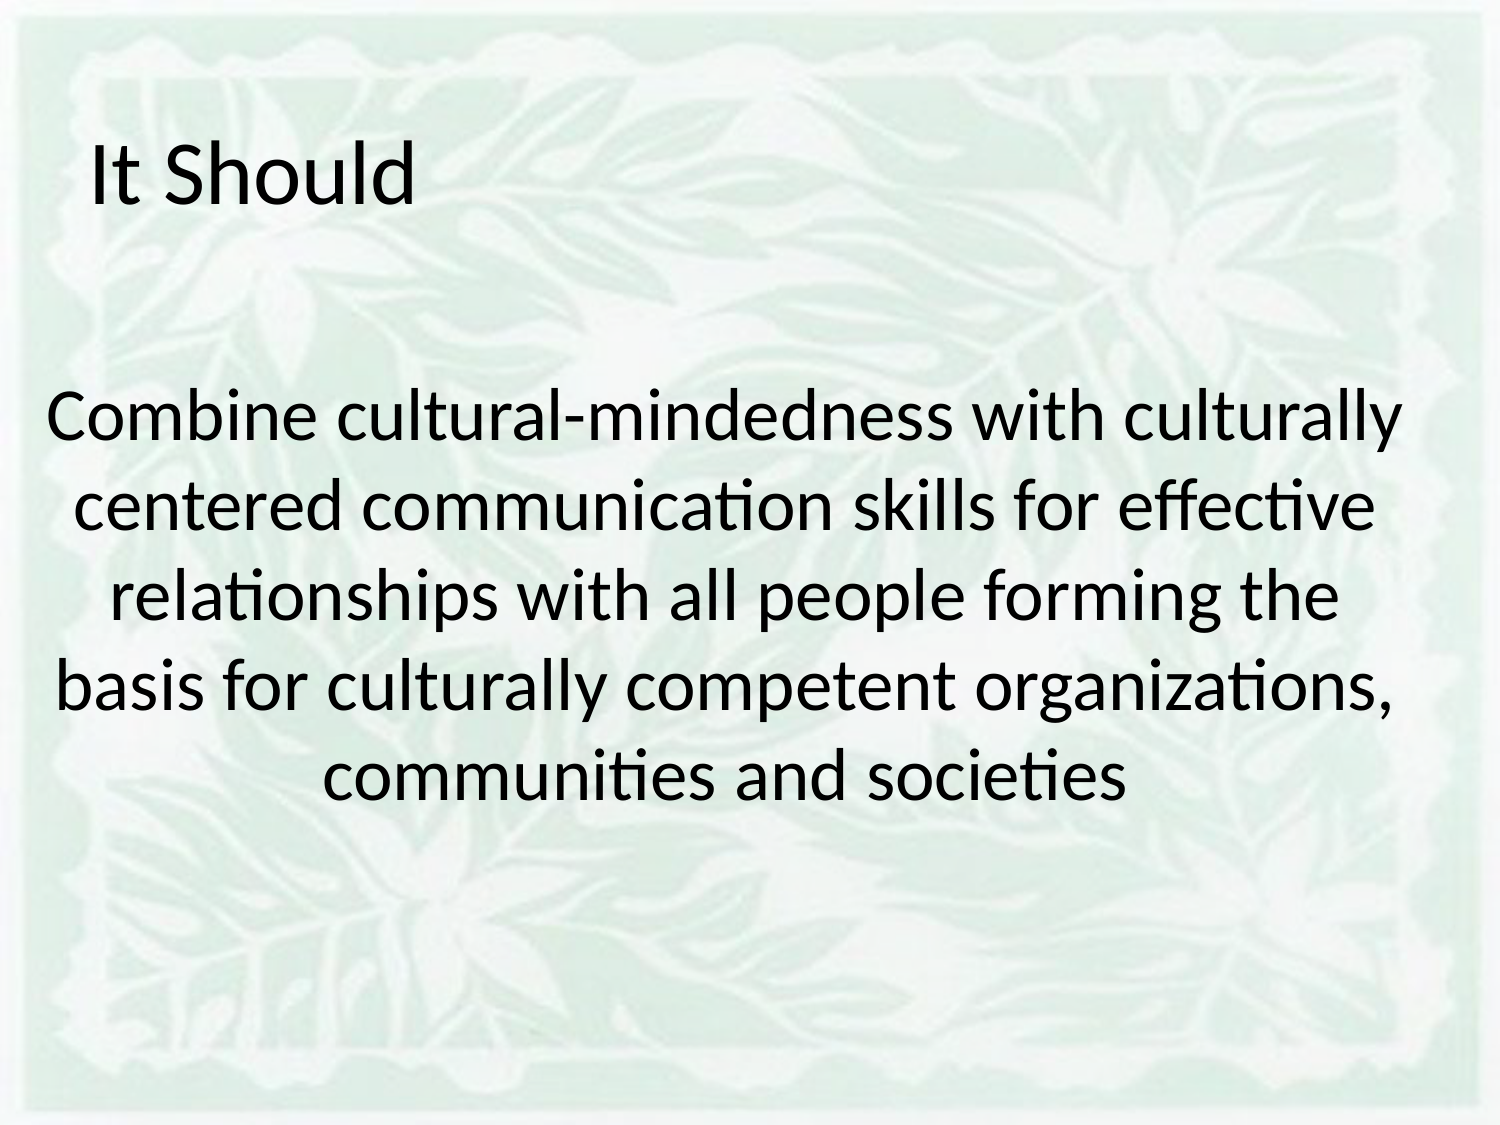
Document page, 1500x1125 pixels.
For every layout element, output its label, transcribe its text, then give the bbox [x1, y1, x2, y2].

title It Should [86, 20, 1413, 301]
text_box Combine cultural-mindedness with culturally centered communication skills for effective relationships with all people forming the basis for culturally competent organizations, communities and societies [41, 363, 1407, 816]
picture [0, 0, 1500, 1125]
